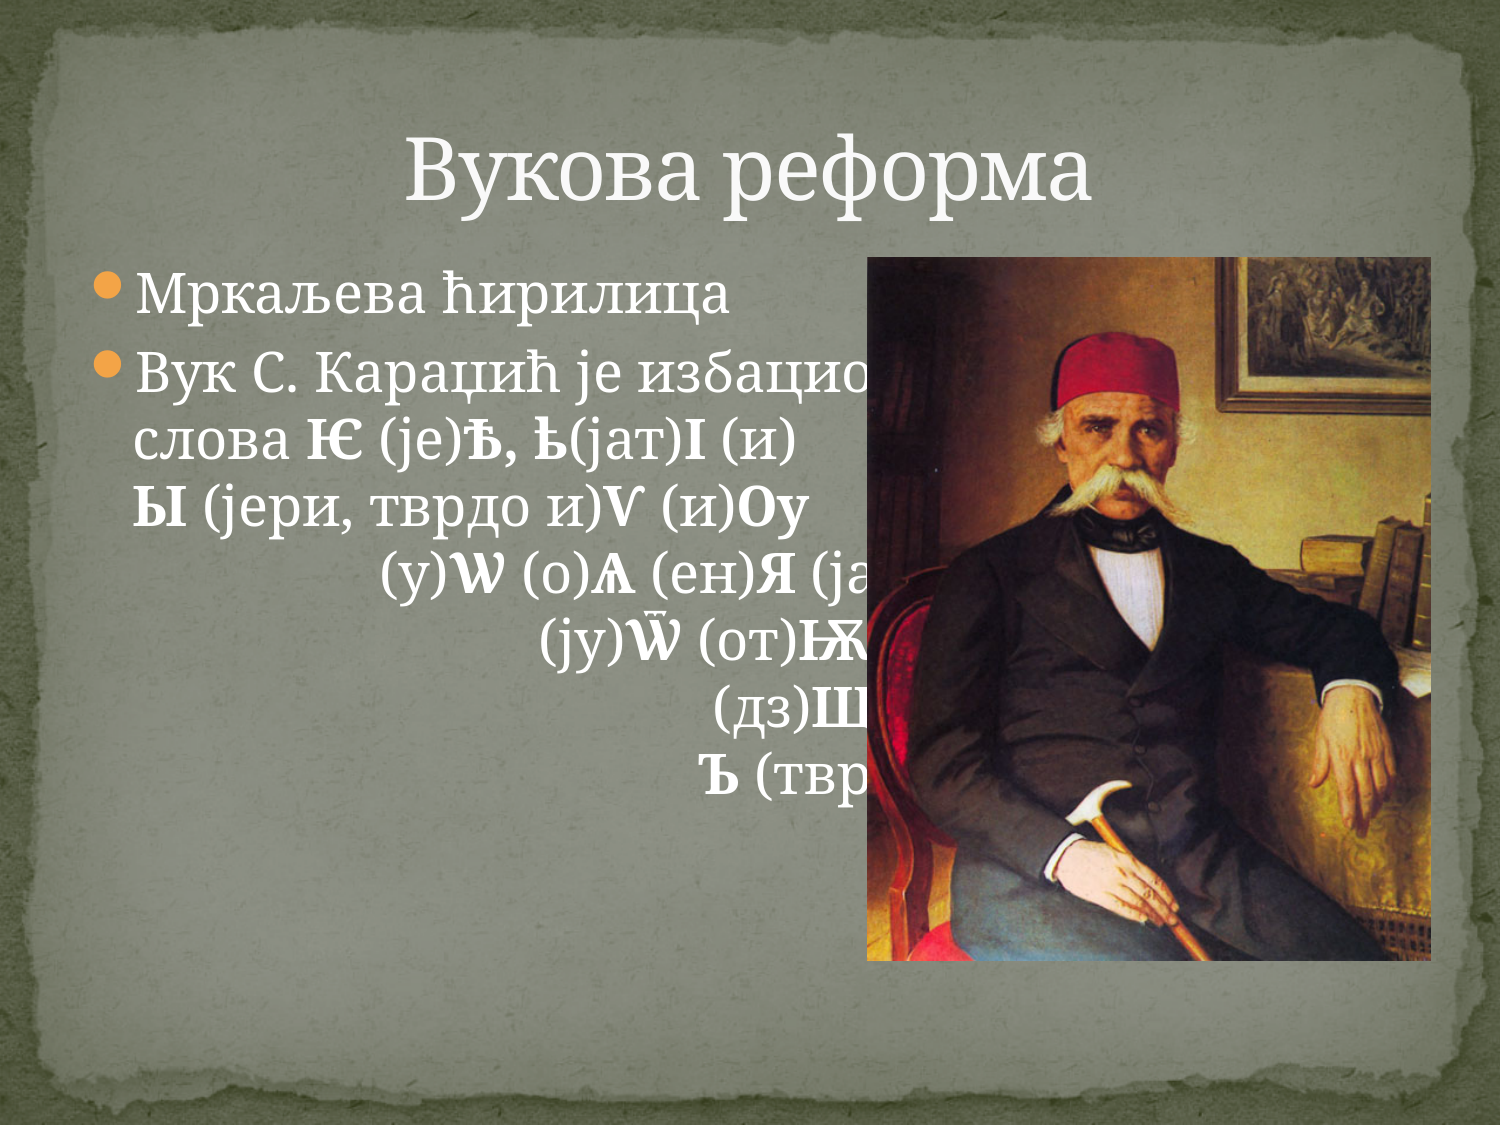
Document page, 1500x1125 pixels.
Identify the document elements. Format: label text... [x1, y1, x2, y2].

picture [867, 257, 1431, 961]
title Вукова реформа [74, 24, 1425, 225]
list Мркаљева ћирилица Вук С. Караџић је избацио слова Ѥ (је)Ѣ, ѣ(јат)І (и) Ы (јери, тврдо и)Ѵ (и)Ѹ (у)Ѡ (о)Ѧ (ен)Я (ја)-Ю (ју)Ѿ (от)Ѭ (јус)Ѳ (т)Ѕ (дз)Щ (шч)Ѯ (кс)Ѱ (пс) Ъ (тврди полуглас)Ь (меки полуглас) [75, 249, 1425, 1000]
